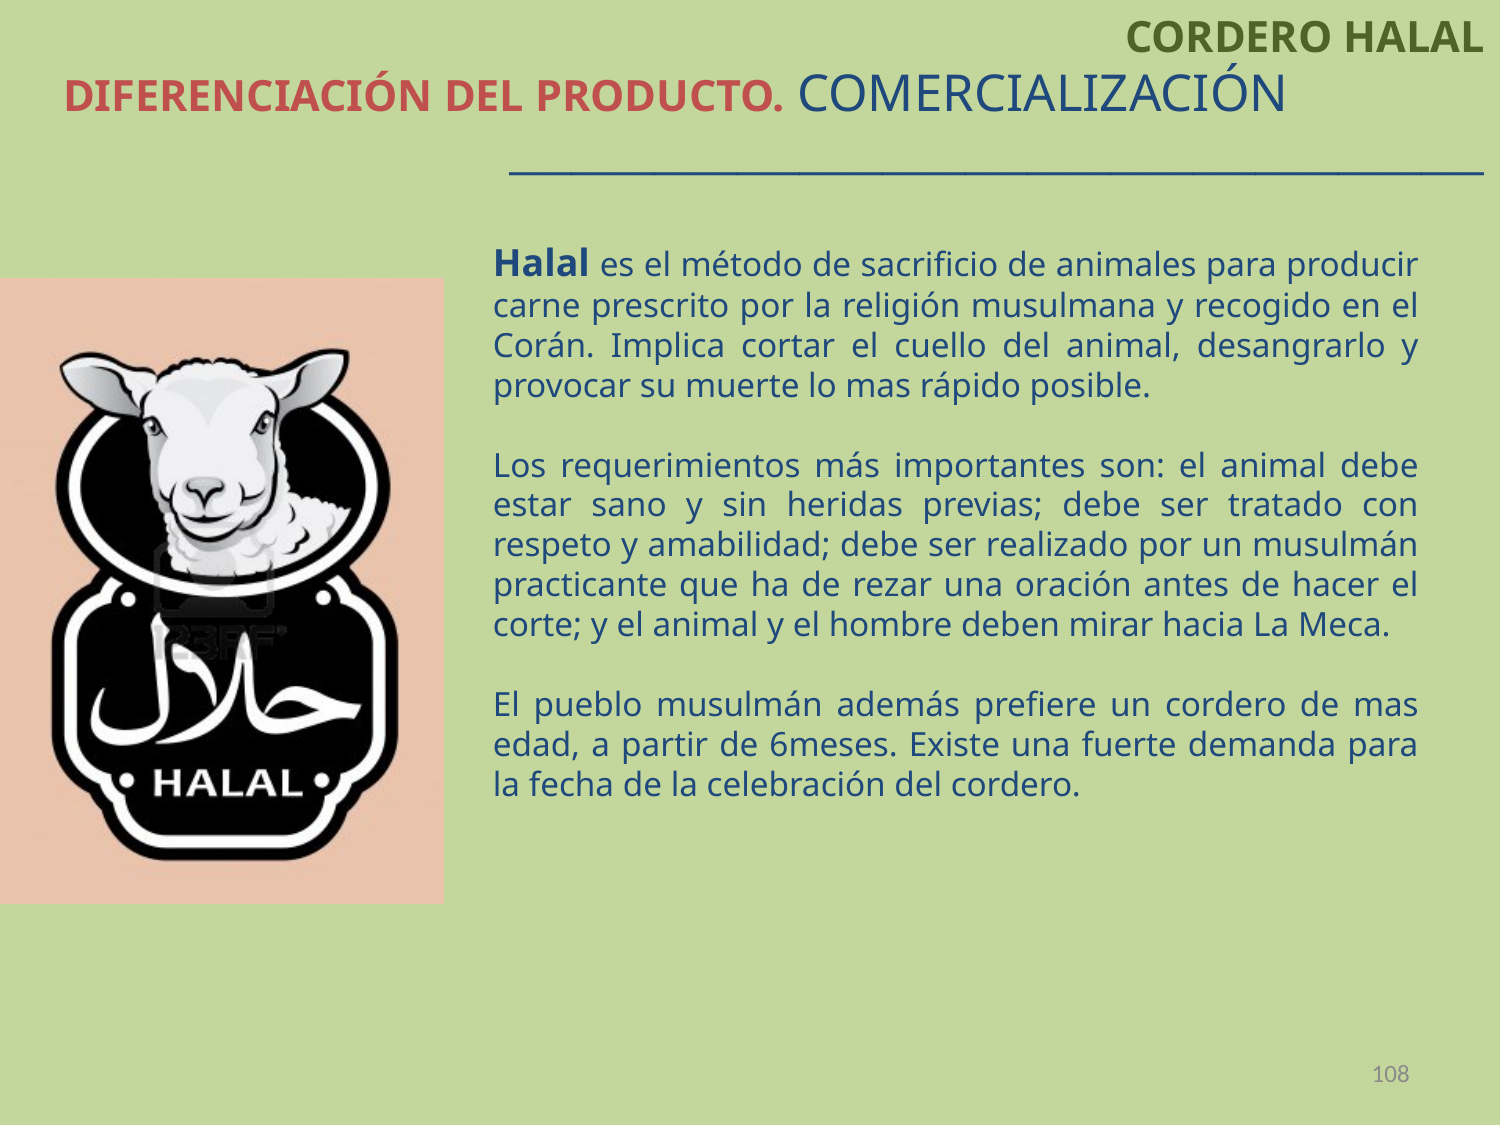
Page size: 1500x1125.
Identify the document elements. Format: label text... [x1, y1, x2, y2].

text_box Halal es el método de sacrificio de animales para producir carne prescrito por la religión musulmana y recogido en el Corán. Implica cortar el cuello del animal, desangrarlo y provocar su muerte lo mas rápido posible. Los requerimientos más importantes son: el animal debe estar sano y sin heridas previas; debe ser tratado con respeto y amabilidad; debe ser realizado por un musulmán practicante que ha de rezar una oración antes de hacer el corte; y el animal y el hombre deben mirar hacia La Meca. El pueblo musulmán además prefiere un cordero de mas edad, a partir de 6meses. Existe una fuerte demanda para la fecha de la celebración del cordero. [478, 231, 1435, 856]
picture [0, 278, 444, 905]
slide_number 108 [1074, 1042, 1425, 1103]
text_box CORDERO HALAL DIFERENCIACIÓN DEL PRODUCTO. COMERCIALIZACIÓN _______________________________________________ [41, 0, 1500, 188]
